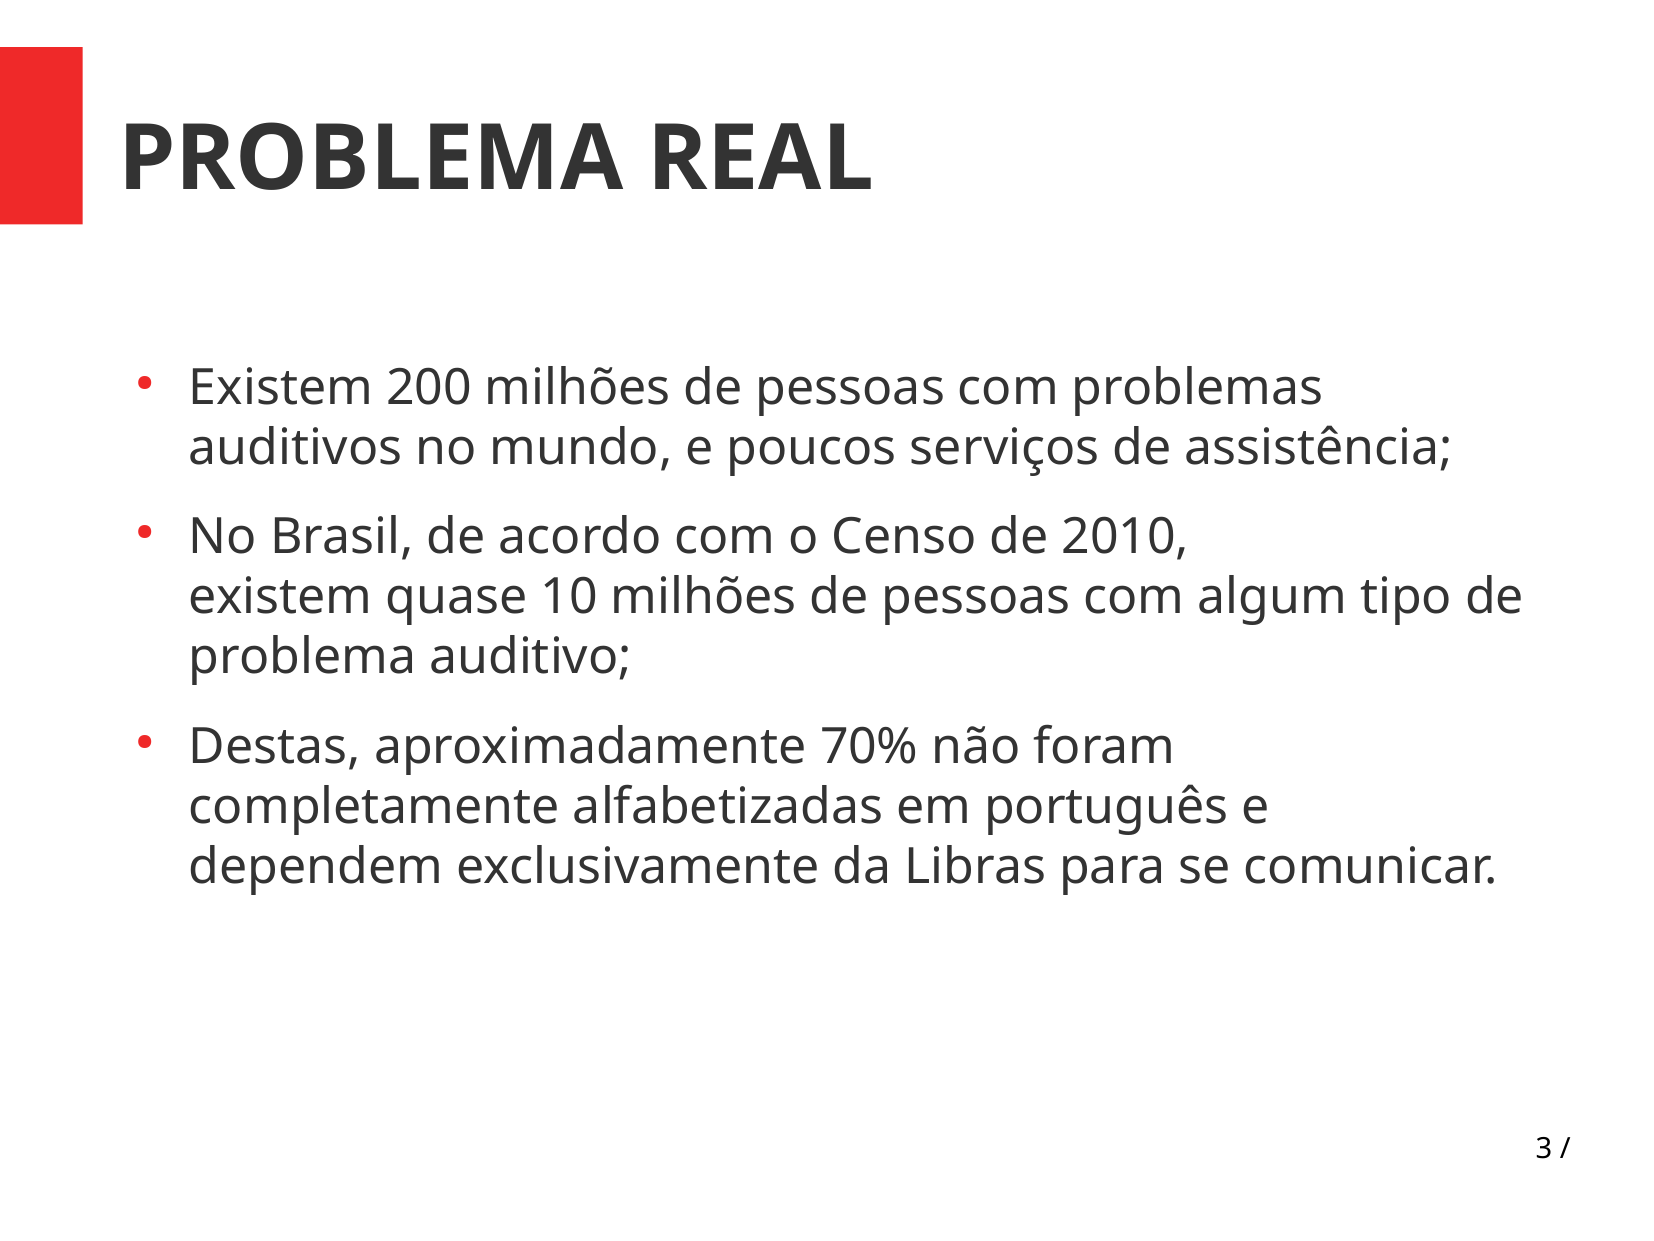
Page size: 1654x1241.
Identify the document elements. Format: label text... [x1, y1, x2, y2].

title PROBLEMA REAL [118, 49, 1571, 257]
slide_number 3 / [1185, 1129, 1571, 1216]
list Existem 200 milhões de pessoas com problemas auditivos no mundo, e poucos serviços de assistência; No Brasil, de acordo com o Censo de 2010, existem quase 10 milhões de pessoas com algum tipo de problema auditivo; Destas, aproximadamente 70% não foram completamente alfabetizadas em português e dependem exclusivamente da Libras para se comunicar. [118, 354, 1536, 1074]
